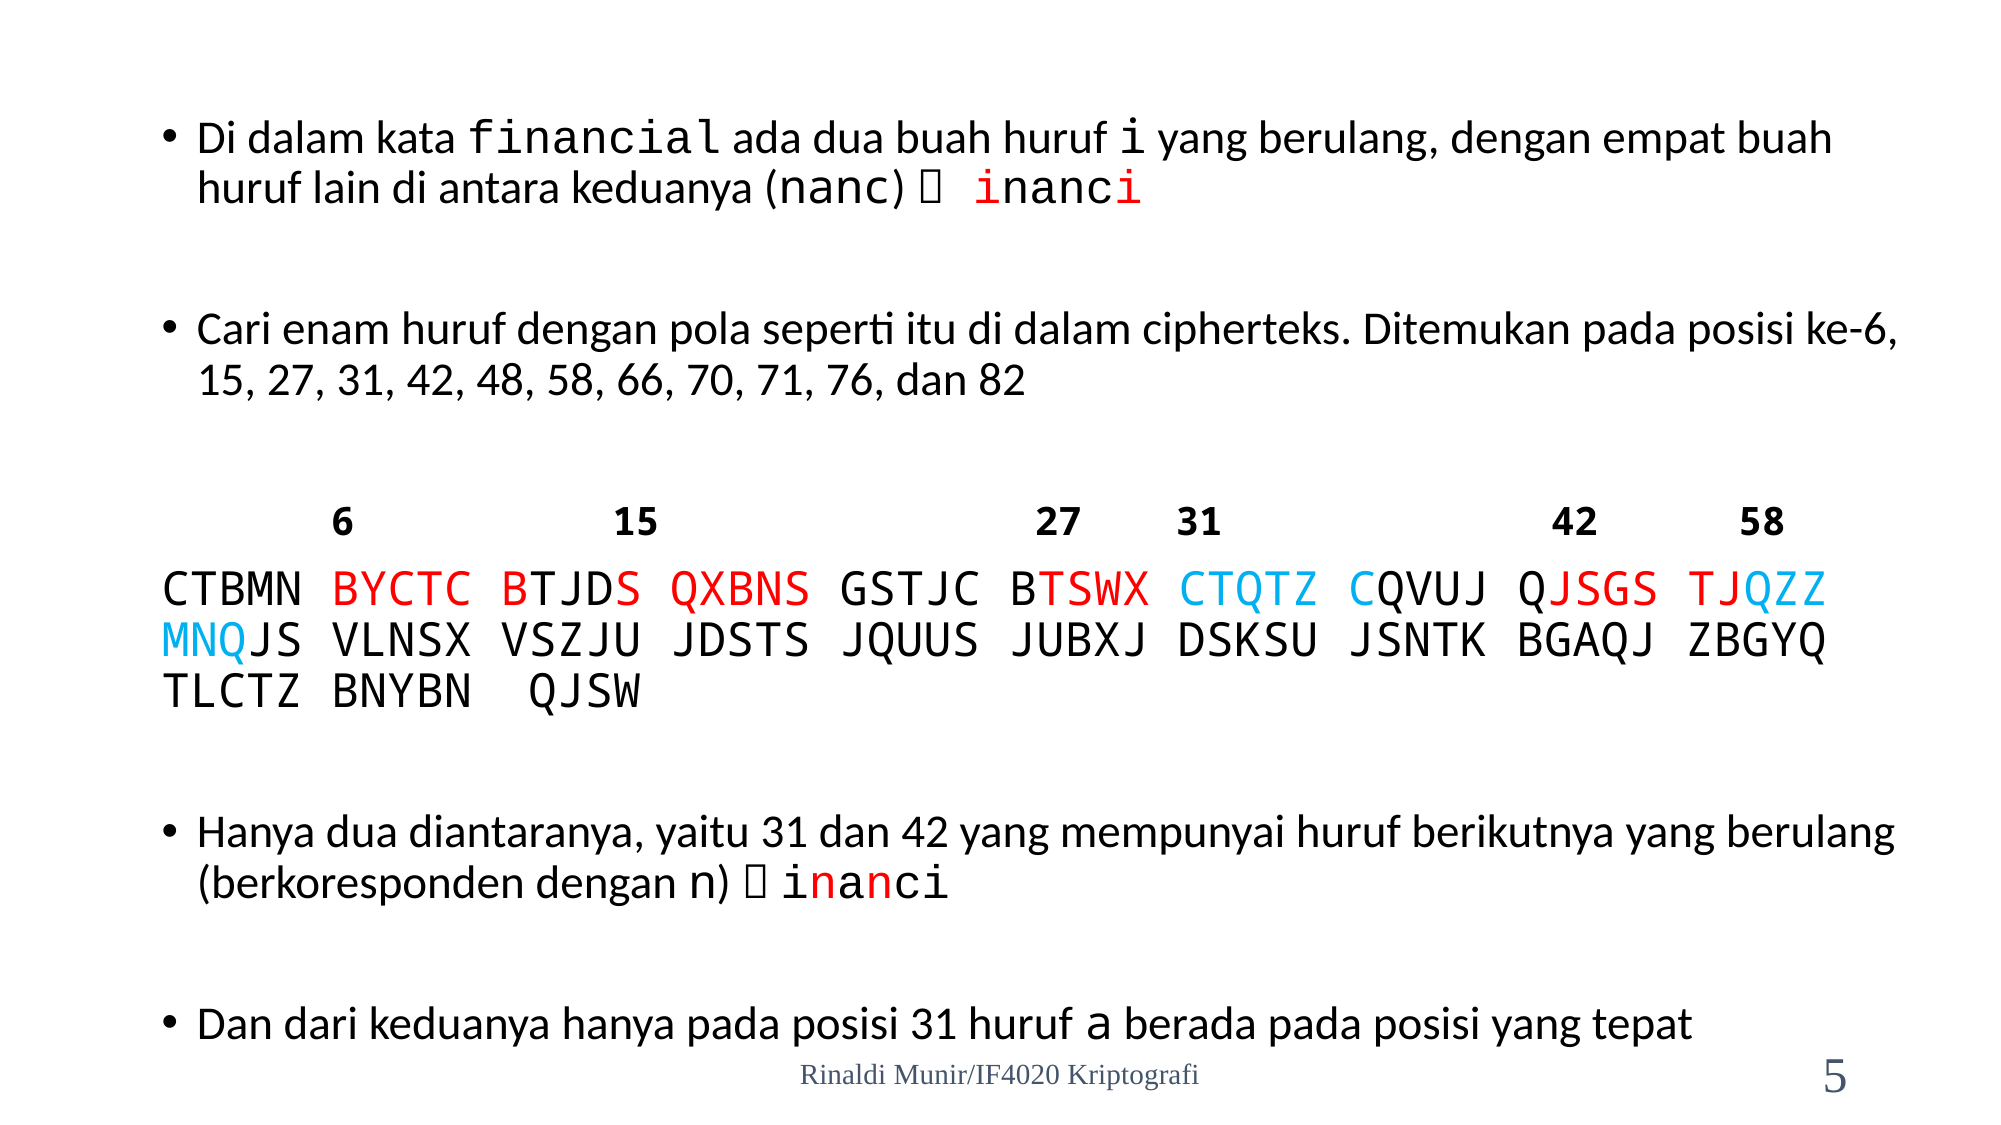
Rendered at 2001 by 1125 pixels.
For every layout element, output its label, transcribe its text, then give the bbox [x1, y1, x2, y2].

list Di dalam kata financial ada dua buah huruf i yang berulang, dengan empat buah huruf lain di antara keduanya (nanc)  inanci Cari enam huruf dengan pola seperti itu di dalam cipherteks. Ditemukan pada posisi ke-6, 15, 27, 31, 42, 48, 58, 66, 70, 71, 76, dan 82 6 15 27 31 42 58 CTBMN BYCTC BTJDS QXBNS GSTJC BTSWX CTQTZ CQVUJ QJSGS TJQZZ MNQJS VLNSX VSZJU JDSTS JQUUS JUBXJ DSKSU JSNTK BGAQJ ZBGYQ TLCTZ BNYBN QJSW Hanya dua diantaranya, yaitu 31 dan 42 yang mempunyai huruf berikutnya yang berulang (berkoresponden dengan n)  inanci Dan dari keduanya hanya pada posisi 31 huruf a berada pada posisi yang tepat [146, 104, 1947, 1060]
slide_number 5 [1412, 1060, 1863, 1103]
footer Rinaldi Munir/IF4020 Kriptografi [662, 1060, 1338, 1103]
